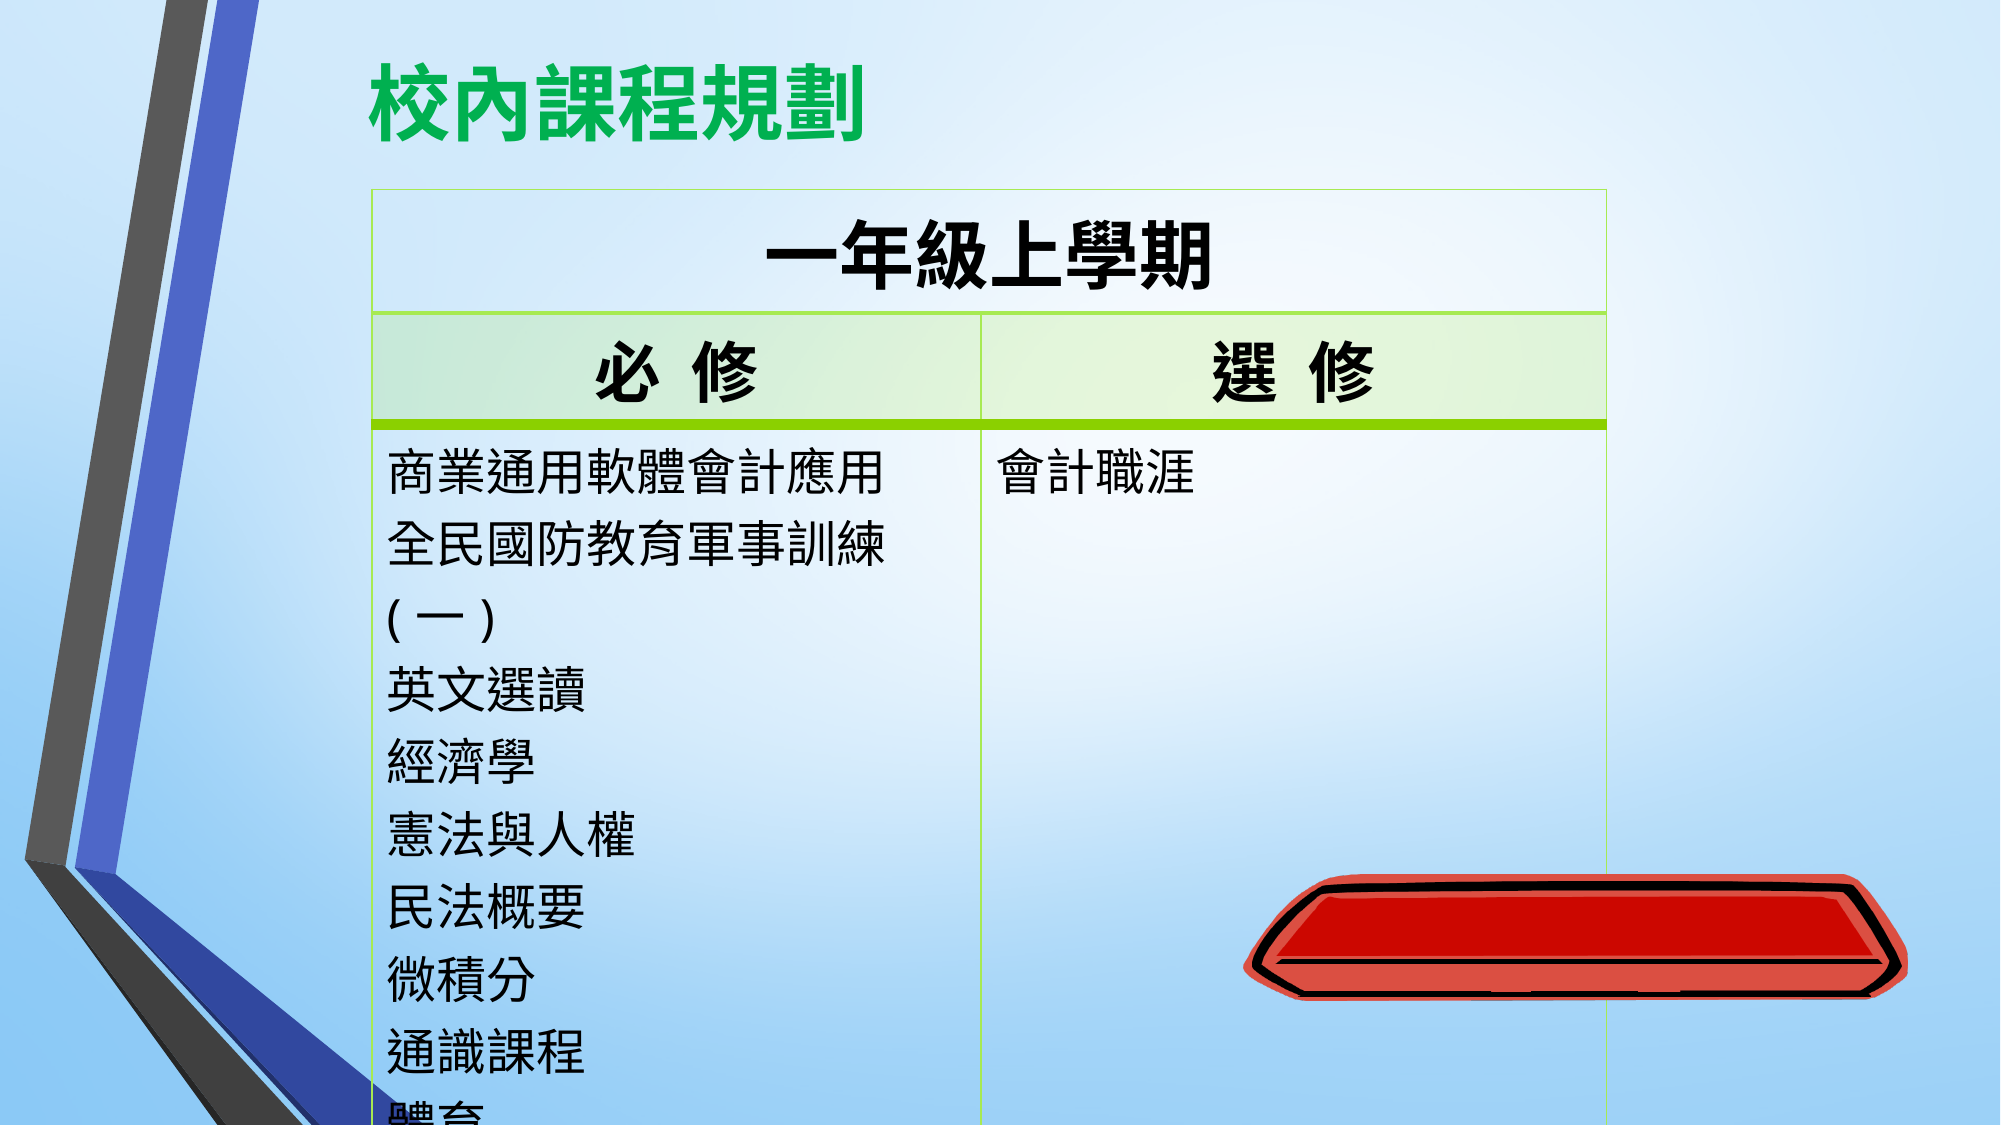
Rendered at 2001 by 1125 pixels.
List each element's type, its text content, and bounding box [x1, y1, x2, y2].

table_cell 選 修 [982, 315, 1606, 419]
table_header 一年級上學期 [373, 190, 1606, 311]
table_cell 必 修 [373, 315, 980, 419]
table_cell 會計職涯 [982, 430, 1606, 1125]
picture [1242, 873, 1908, 1002]
text_box 校內課程規劃 [353, 43, 1287, 159]
table_cell 商業通用軟體會計應用 全民國防教育軍事訓練(一) 英文選讀 經濟學 憲法與人權 民法概要 微積分 通識課程 體育 [373, 430, 980, 1125]
